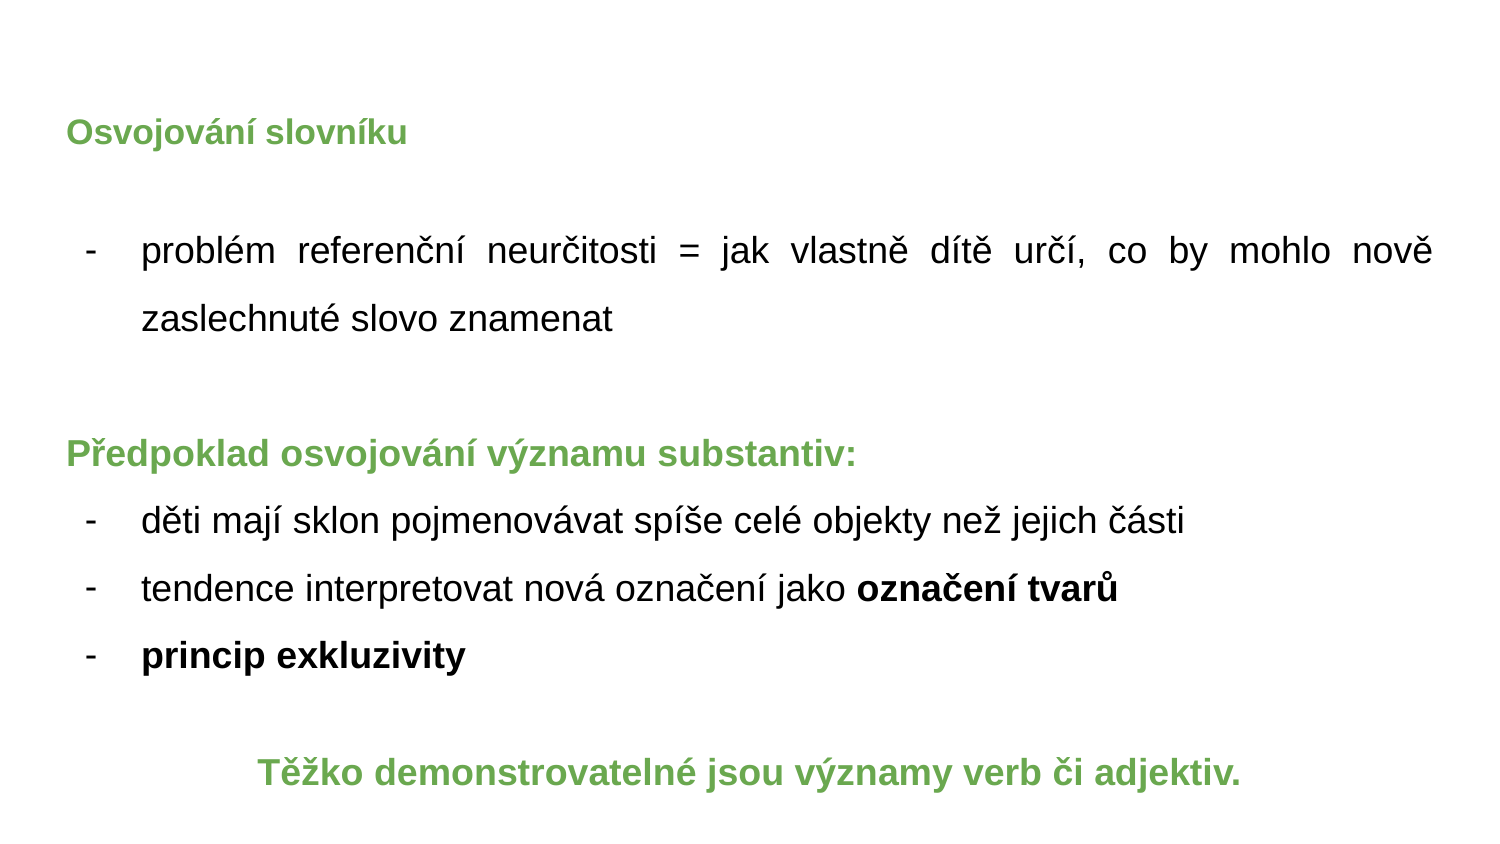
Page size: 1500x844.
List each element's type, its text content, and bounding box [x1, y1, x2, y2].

list problém referenční neurčitosti = jak vlastně dítě určí, co by mohlo nově zaslechnuté slovo znamenat Předpoklad osvojování významu substantiv: děti mají sklon pojmenovávat spíše celé objekty než jejich části tendence interpretovat nová označení jako označení tvarů princip exkluzivity Těžko demonstrovatelné jsou významy verb či adjektiv. [51, 189, 1449, 819]
title Osvojování slovníku [51, 72, 1449, 167]
